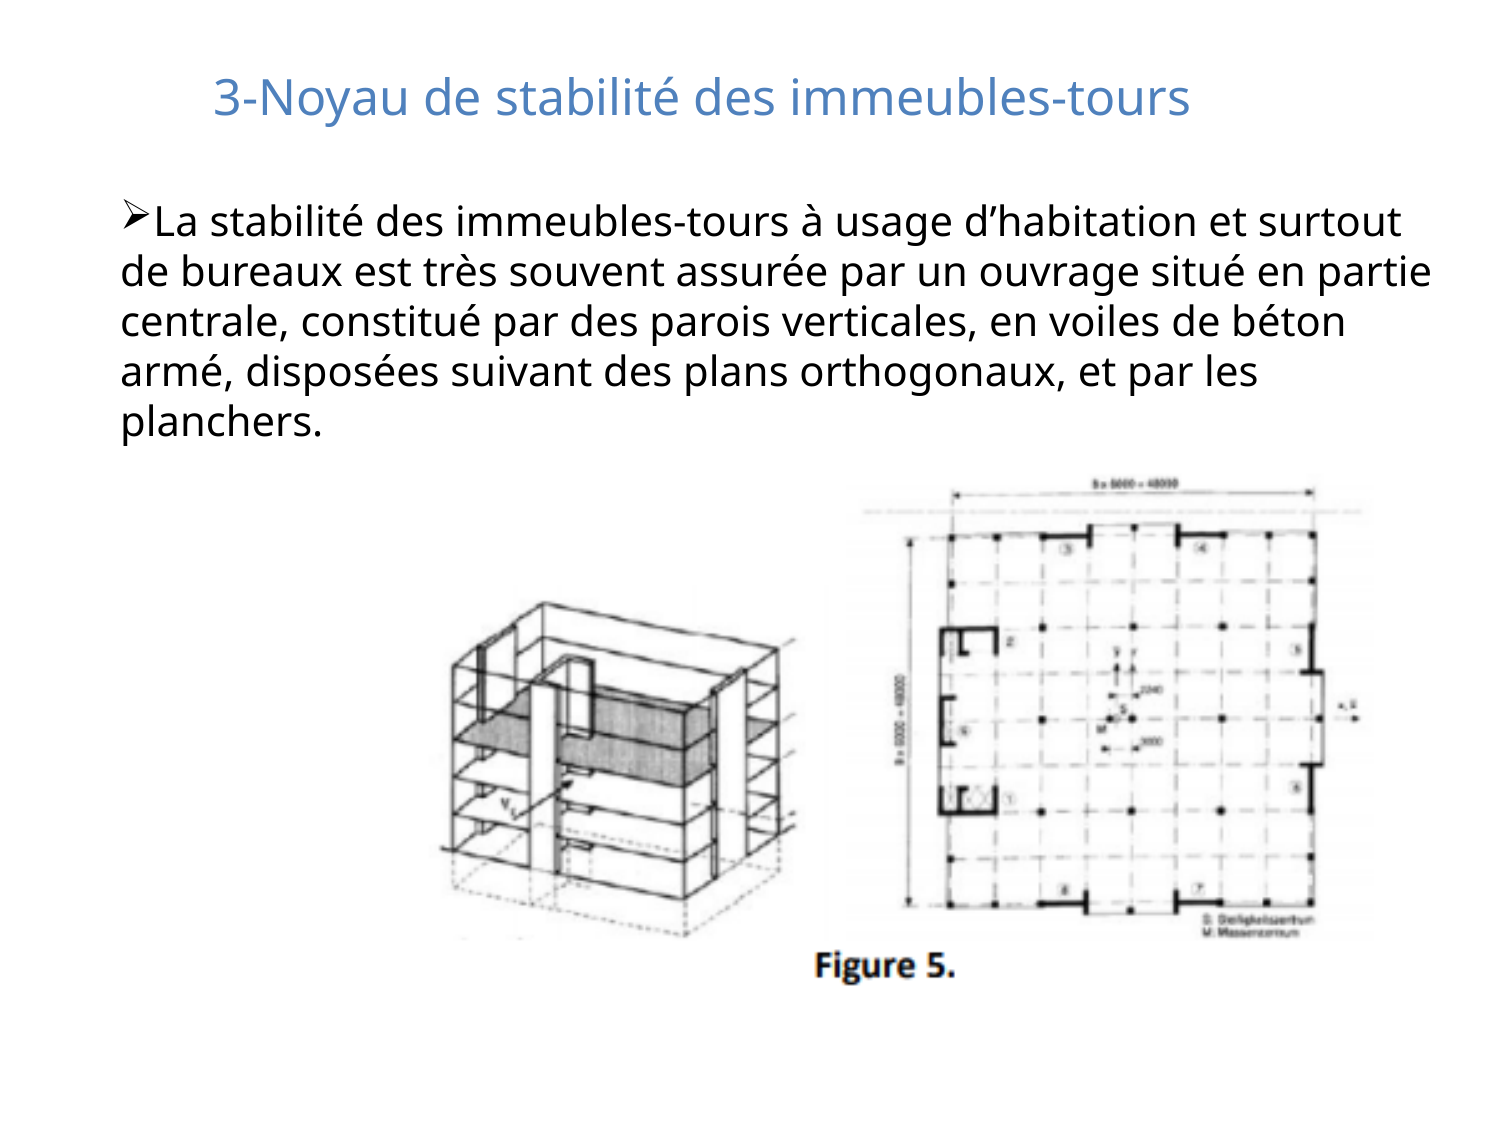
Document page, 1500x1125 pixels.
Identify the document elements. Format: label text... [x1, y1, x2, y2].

text_box La stabilité des immeubles-tours à usage d’habitation et surtout de bureaux est très souvent assurée par un ouvrage situé en partie centrale, constitué par des parois verticales, en voiles de béton armé, disposées suivant des plans orthogonaux, et par les planchers. [105, 187, 1453, 453]
picture [409, 445, 1394, 1018]
text_box 3-Noyau de stabilité des immeubles-tours [199, 58, 1430, 134]
